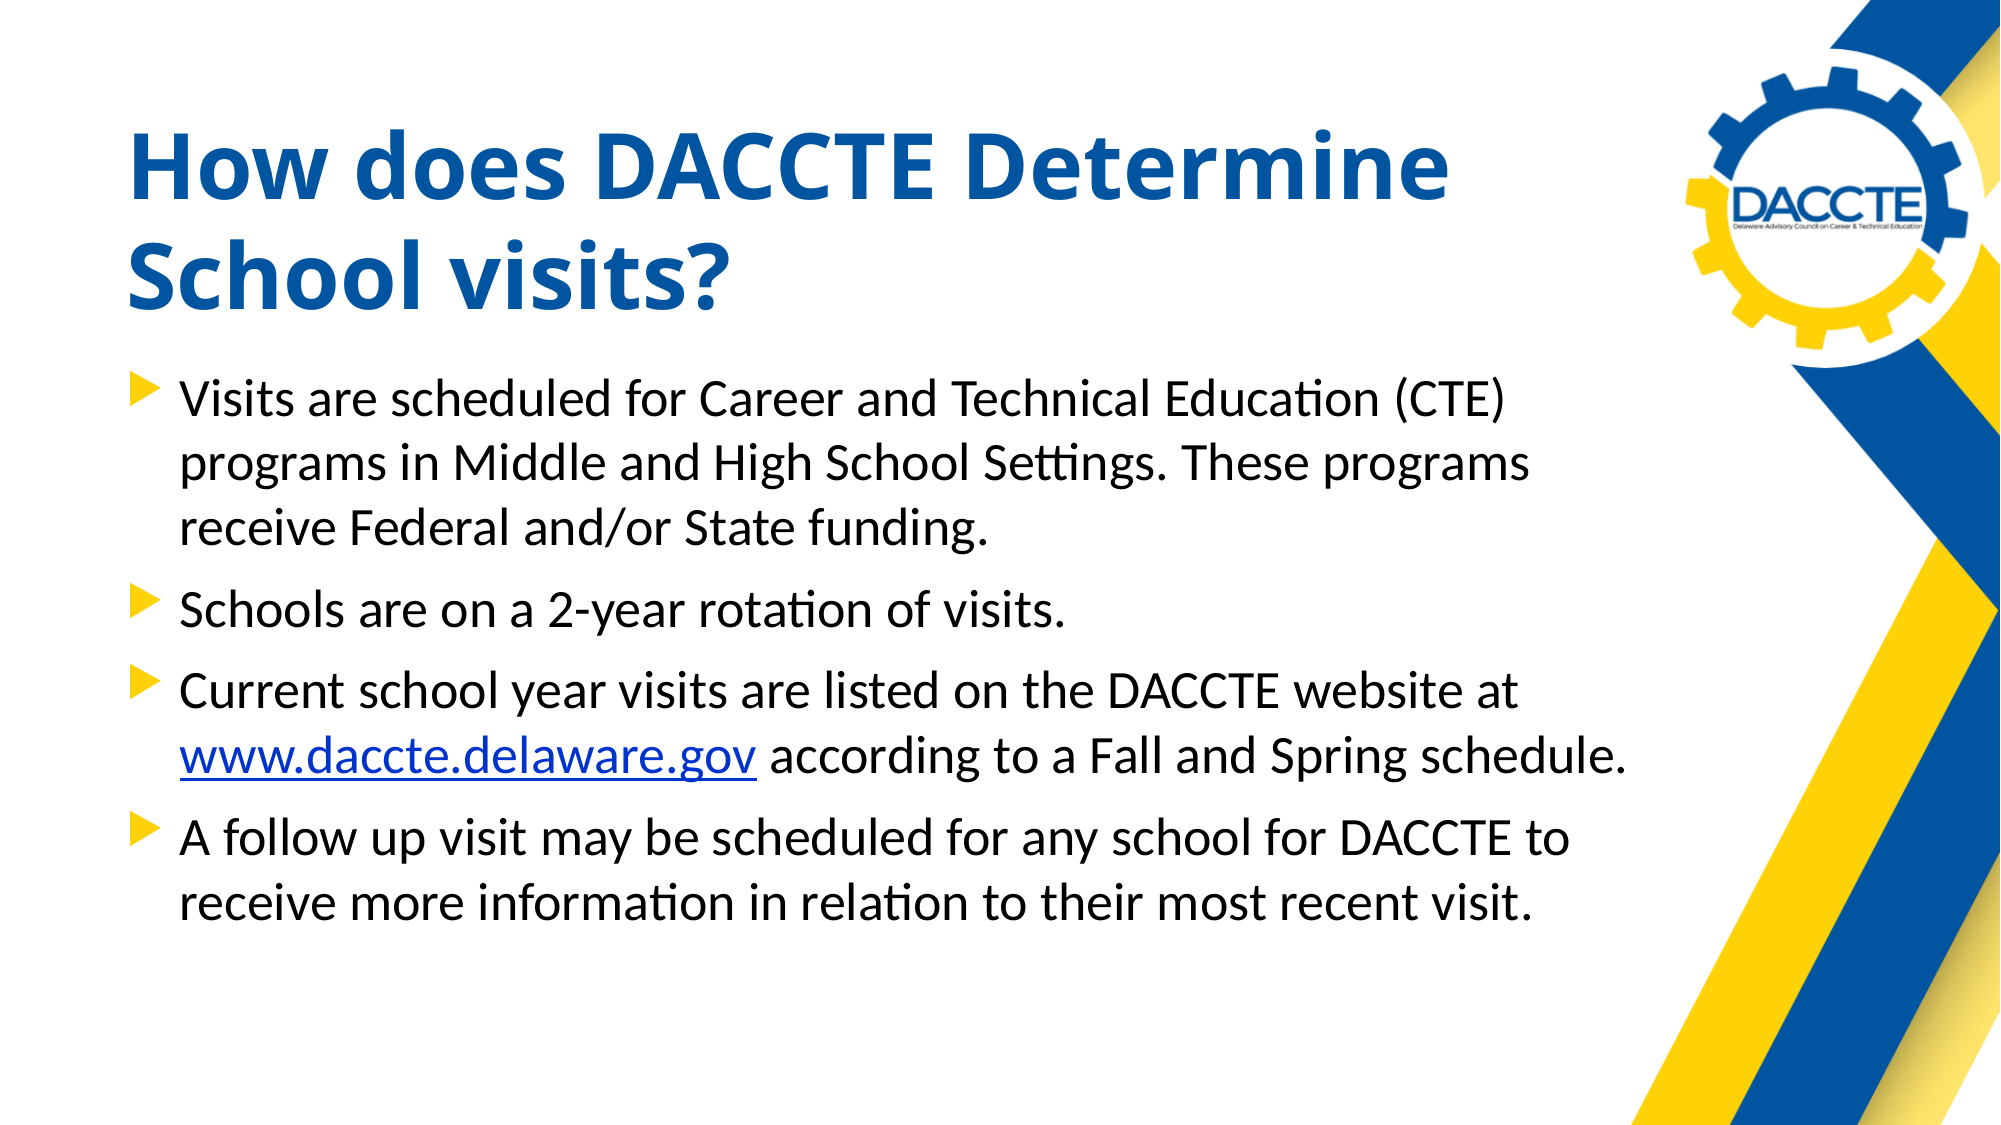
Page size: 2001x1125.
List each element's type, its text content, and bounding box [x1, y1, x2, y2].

picture [0, 0, 2000, 1125]
list Visits are scheduled for Career and Technical Education (CTE) programs in Middle and High School Settings. These programs receive Federal and/or State funding. Schools are on a 2-year rotation of visits. Current school year visits are listed on the DACCTE website at www.daccte.delaware.gov according to a Fall and Spring schedule. A follow up visit may be scheduled for any school for DACCTE to receive more information in relation to their most recent visit. [111, 354, 1705, 992]
title How does DACCTE Determine School visits? [111, 99, 1630, 317]
